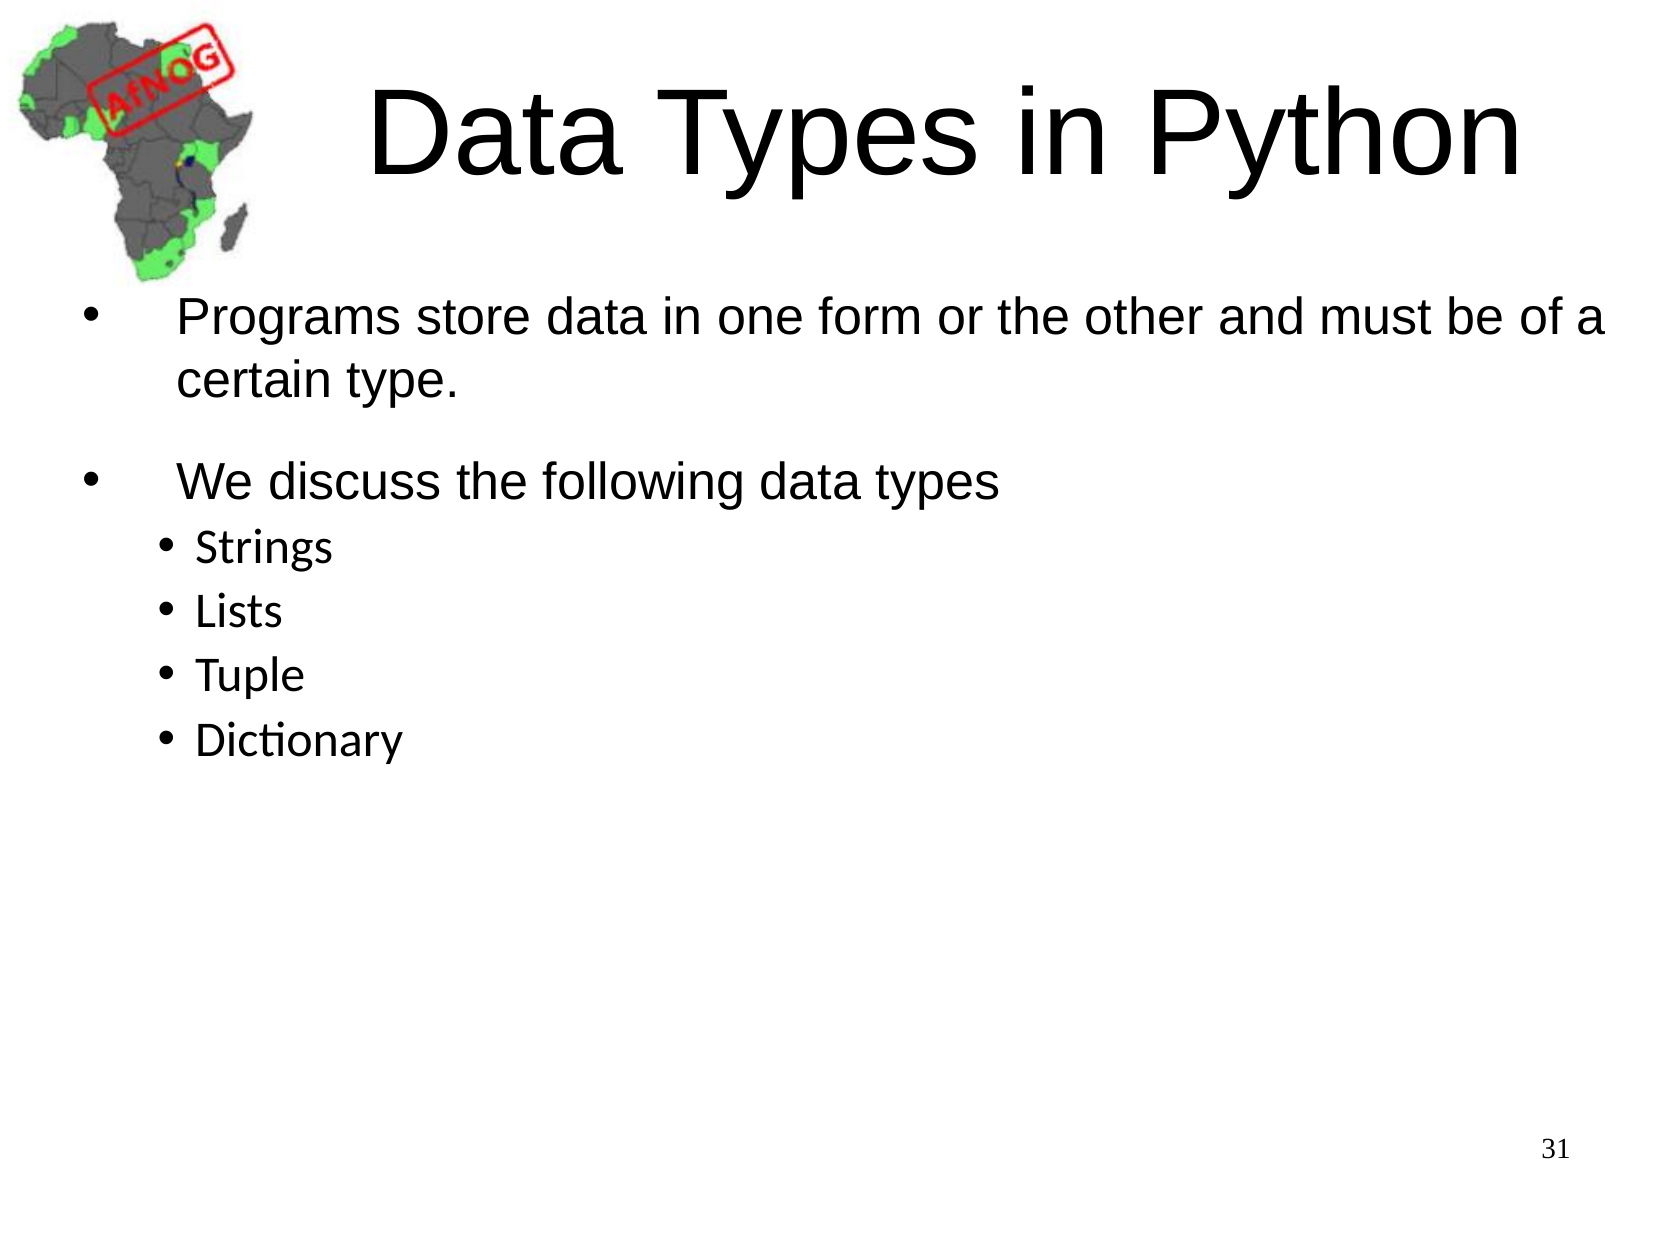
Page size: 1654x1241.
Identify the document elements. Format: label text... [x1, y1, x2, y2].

picture [9, 0, 259, 291]
list Programs store data in one form or the other and must be of a certain type. We discuss the following data types Strings Lists Tuple Dictionary [82, 282, 1617, 1156]
title Data Types in Python [257, 49, 1634, 203]
slide_number 31 [1185, 1129, 1571, 1216]
